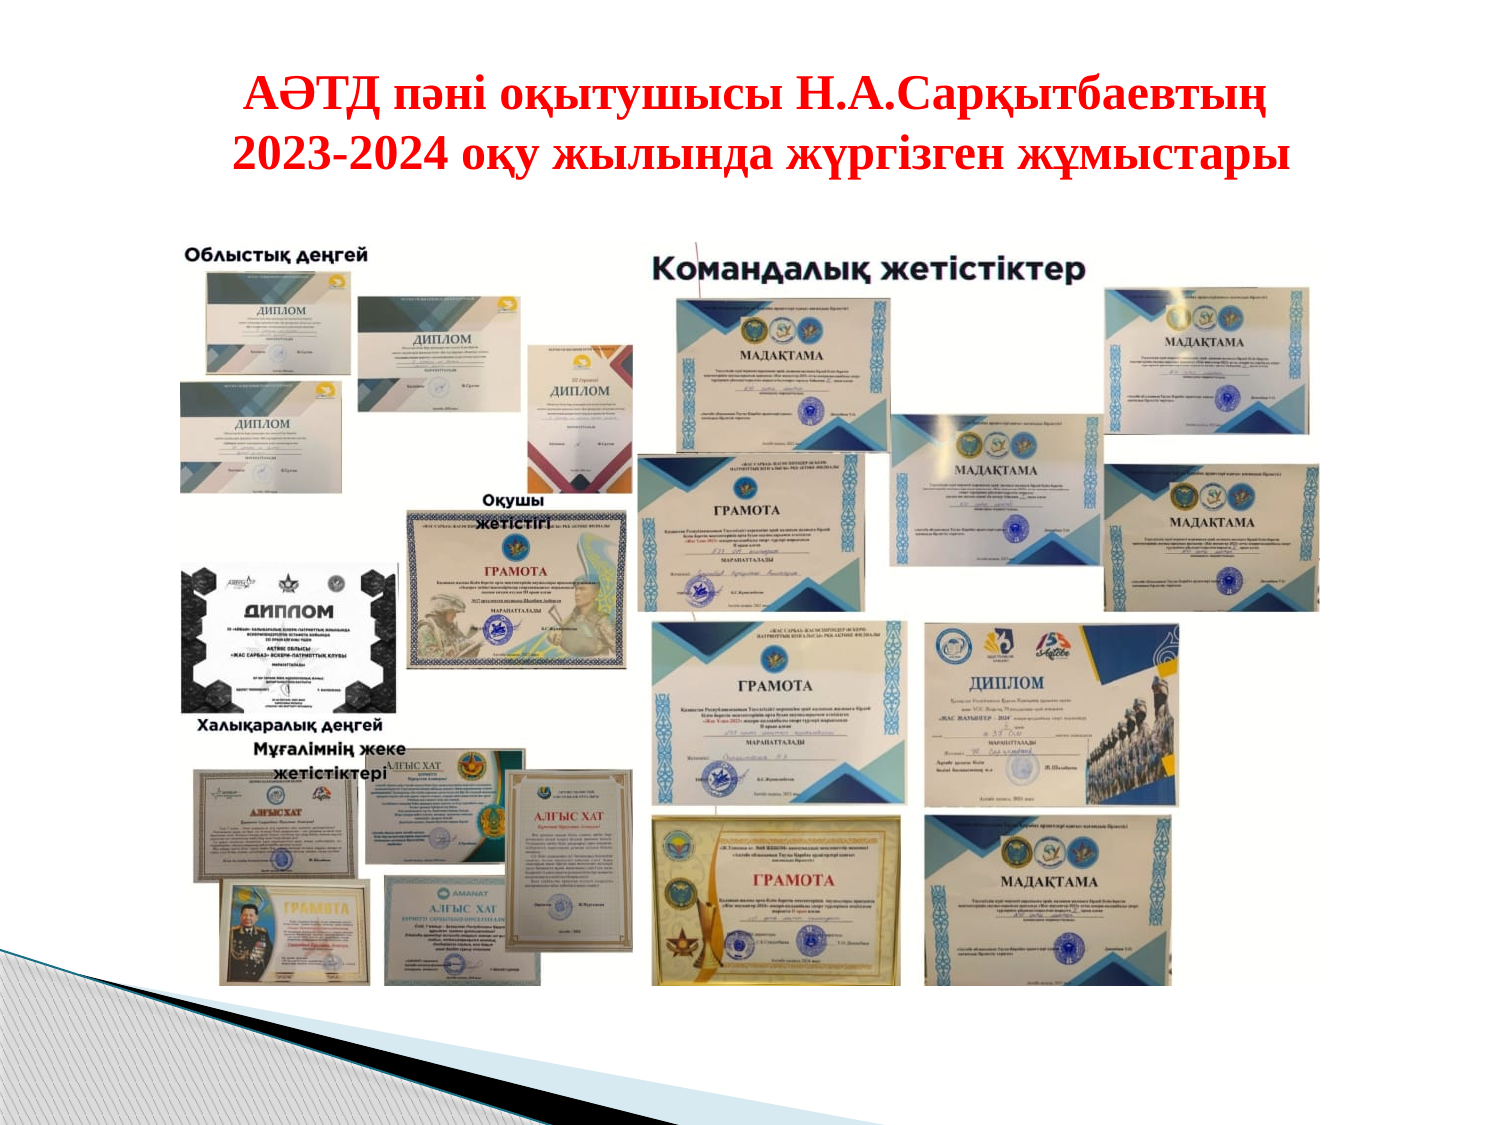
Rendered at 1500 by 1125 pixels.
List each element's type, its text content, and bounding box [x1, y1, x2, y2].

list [179, 242, 1320, 986]
title АӘТД пәні оқытушысы Н.А.Сарқытбаевтың 2023-2024 оқу жылында жүргізген жұмыстары [123, 66, 1399, 173]
